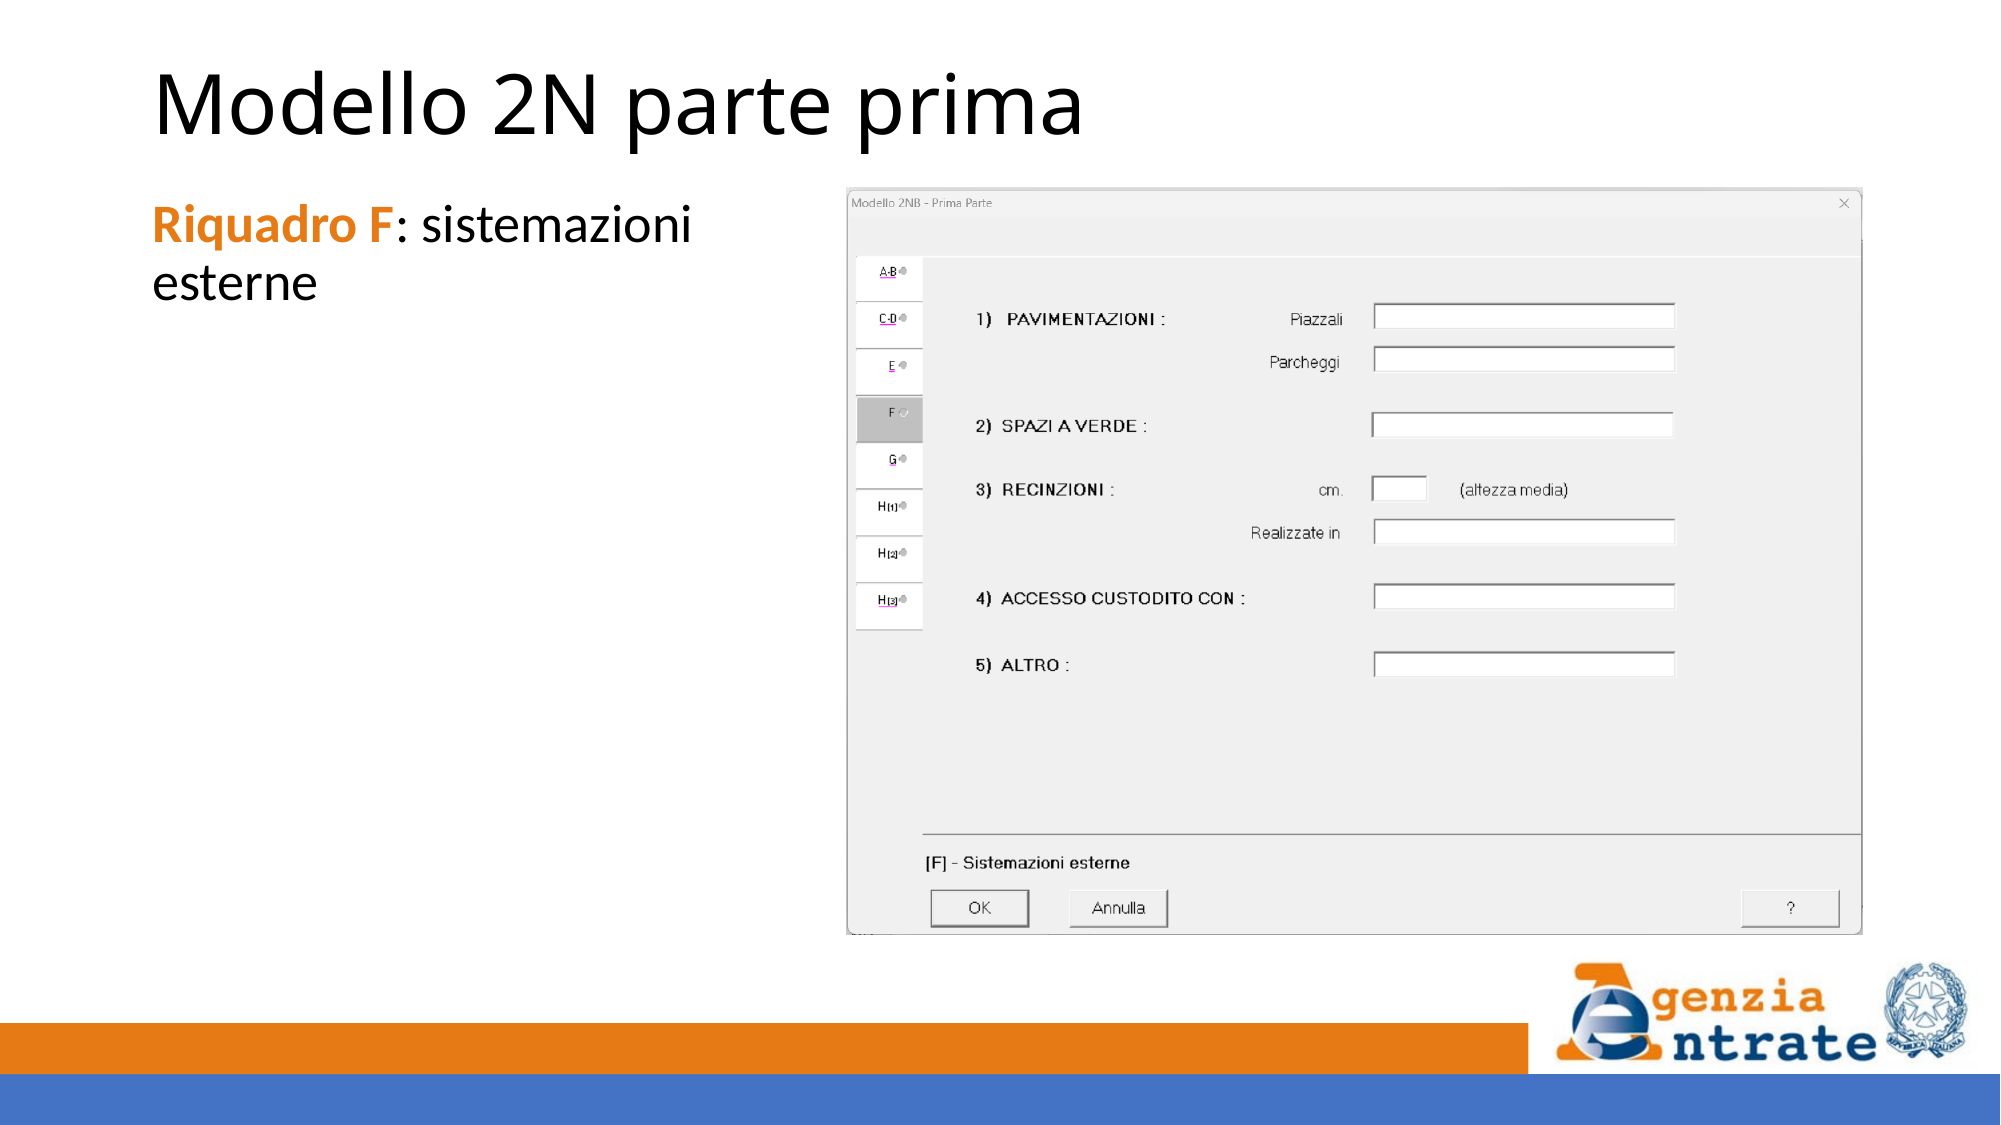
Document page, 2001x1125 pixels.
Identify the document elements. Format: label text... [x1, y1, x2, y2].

text_box Modello 2N parte prima [137, 59, 1863, 160]
picture [1548, 957, 1980, 1070]
picture [846, 187, 1863, 935]
list Riquadro F: sistemazioni esterne [137, 187, 783, 963]
